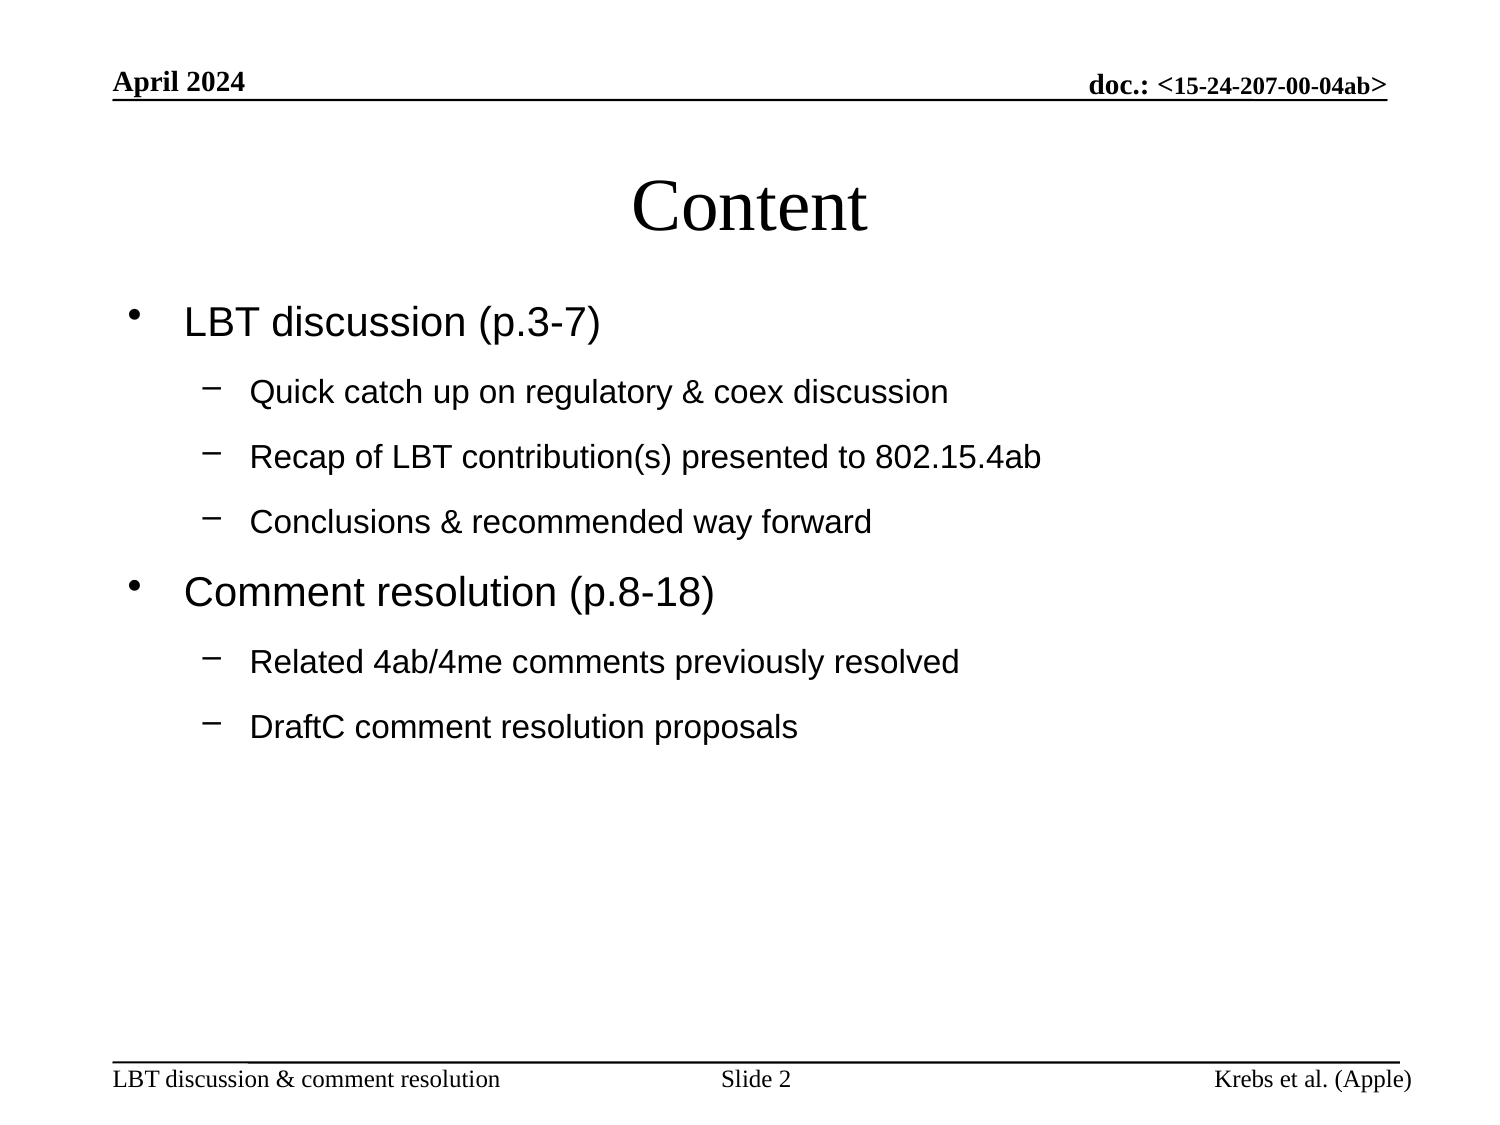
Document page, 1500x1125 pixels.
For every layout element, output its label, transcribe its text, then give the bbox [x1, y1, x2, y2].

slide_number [112, 62, 375, 98]
title Content [112, 112, 1388, 287]
footer Krebs et al. (Apple) [900, 1062, 1413, 1093]
slide_number Slide 2 [712, 1062, 800, 1093]
list LBT discussion (p.3-7) Quick catch up on regulatory & coex discussion Recap of LBT contribution(s) presented to 802.15.4ab Conclusions & recommended way forward Comment resolution (p.8-18) Related 4ab/4me comments previously resolved DraftC comment resolution proposals [112, 287, 1388, 1038]
